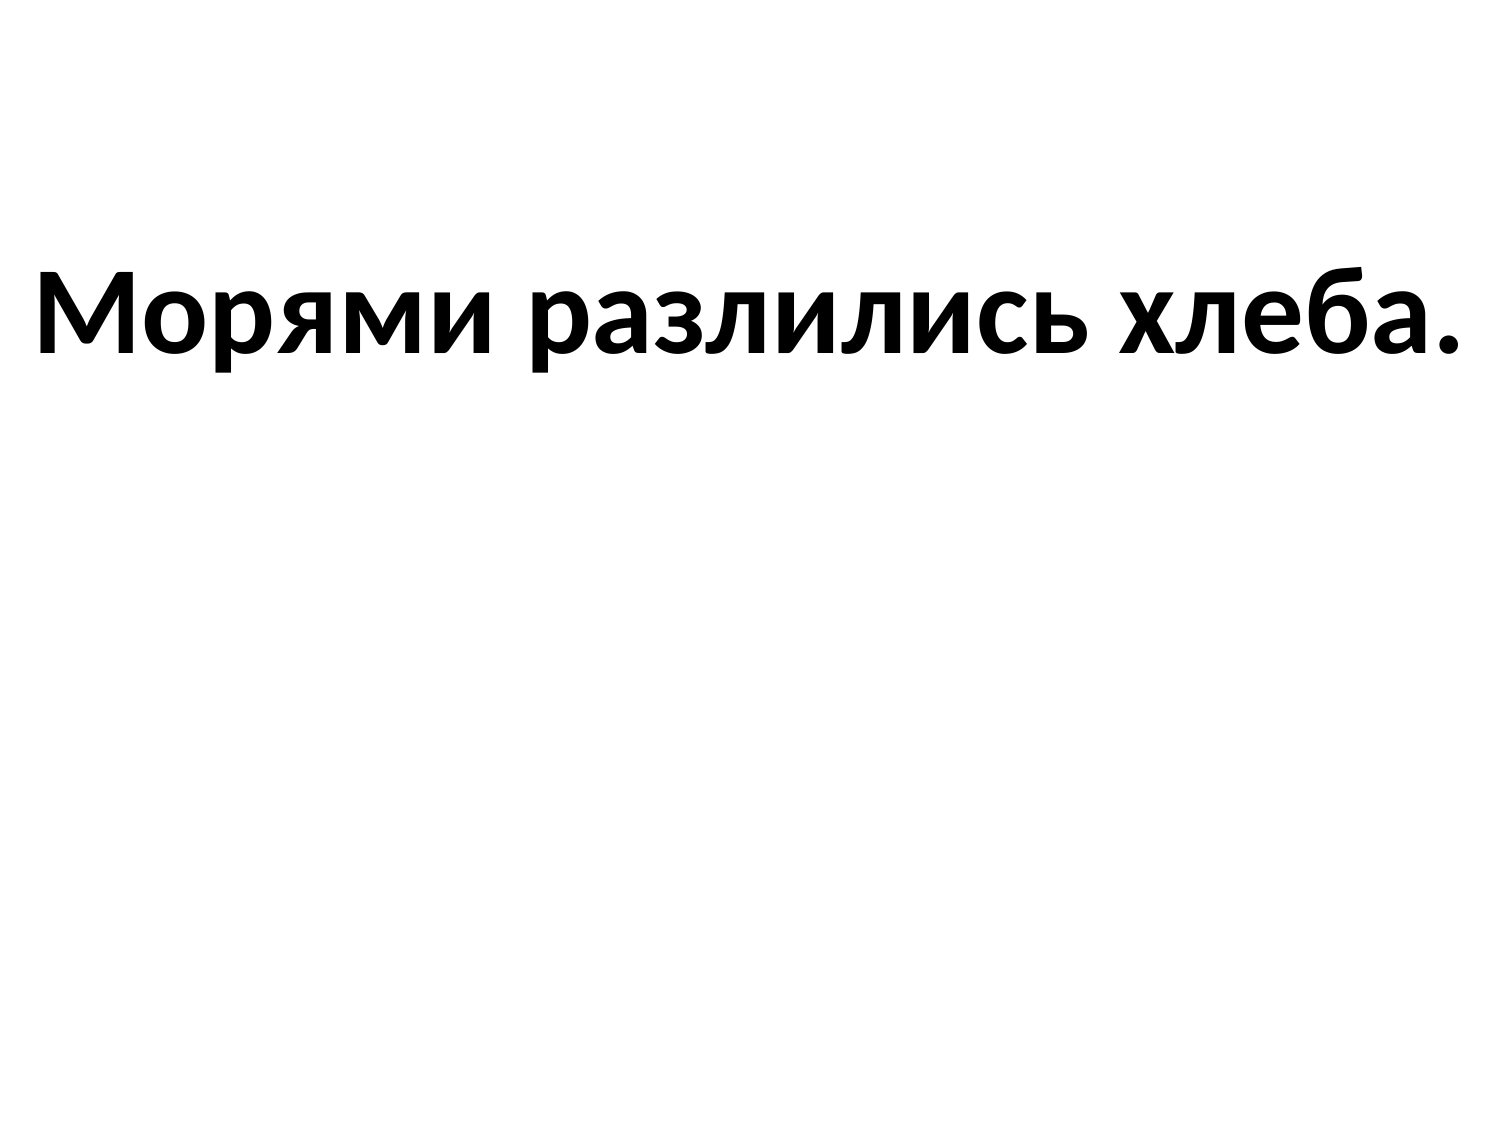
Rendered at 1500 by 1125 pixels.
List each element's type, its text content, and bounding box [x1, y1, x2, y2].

title Морями разлились хлеба. [0, 45, 1500, 563]
